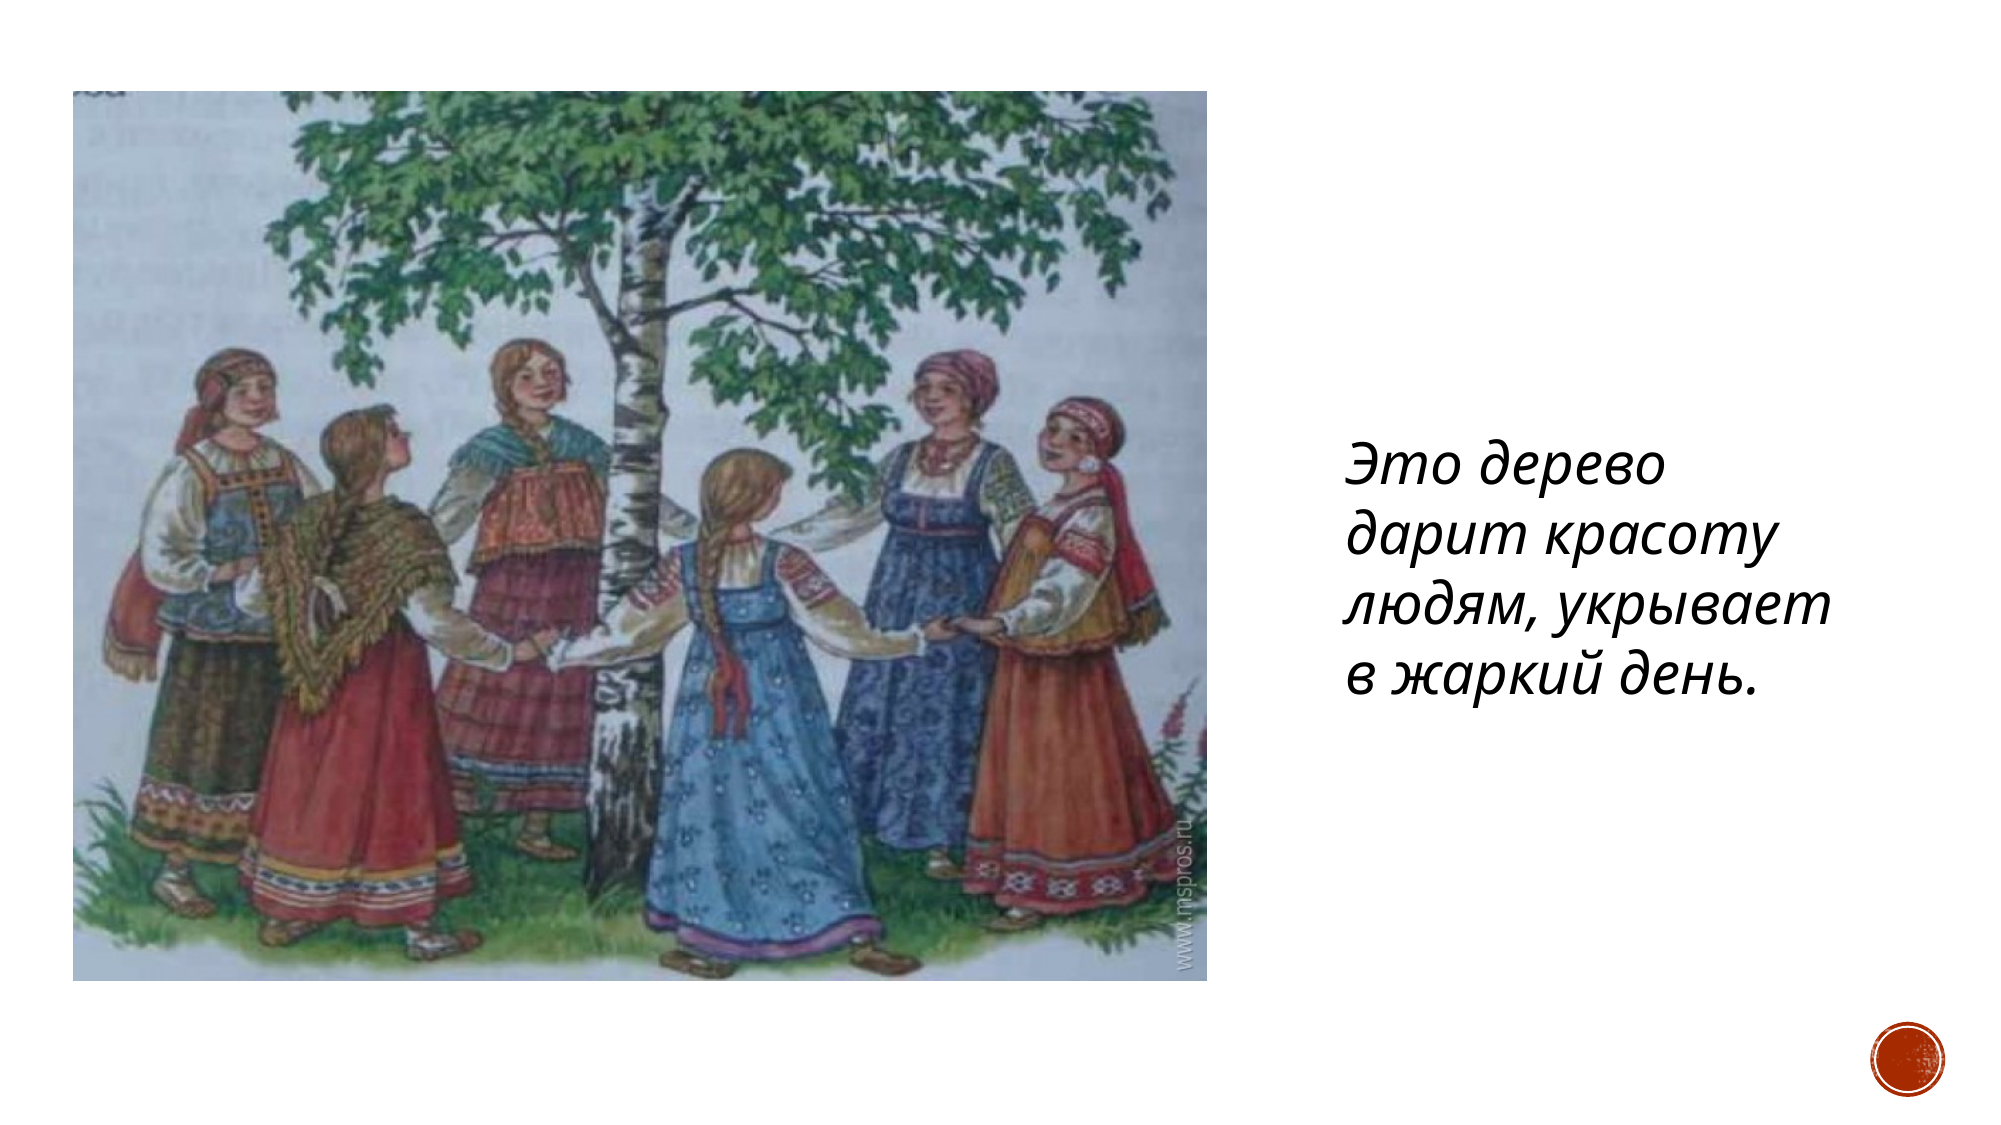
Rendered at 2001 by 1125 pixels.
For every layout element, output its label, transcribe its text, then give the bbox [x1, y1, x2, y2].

text_box Это дерево дарит красоту людям, укрывает в жаркий день. [1330, 418, 1873, 714]
picture [73, 91, 1207, 981]
